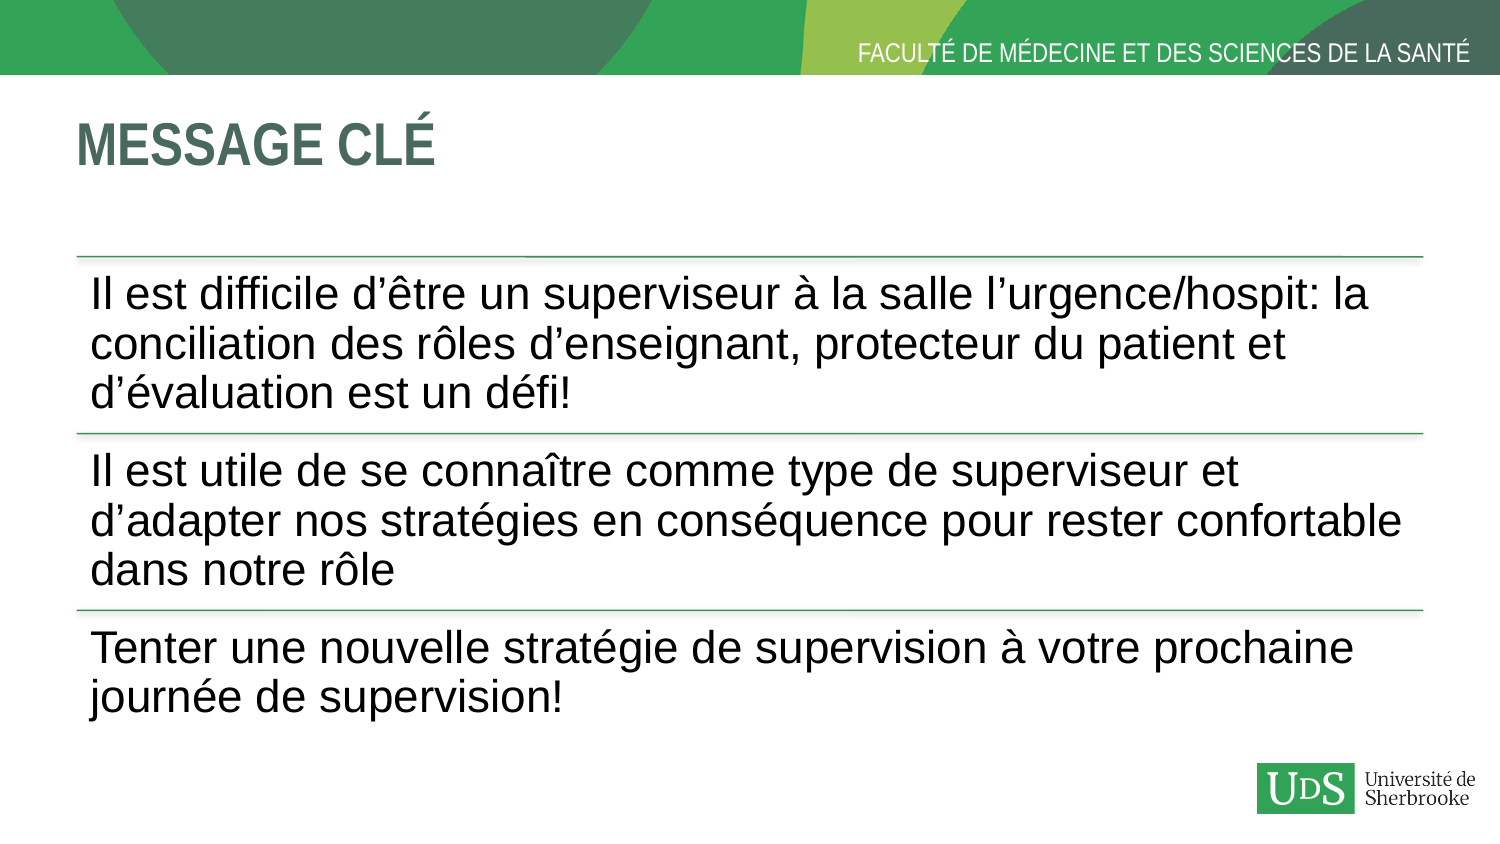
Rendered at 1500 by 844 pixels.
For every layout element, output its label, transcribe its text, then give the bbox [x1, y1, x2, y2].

picture [1257, 763, 1475, 814]
title Message clé [76, 104, 1471, 190]
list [76, 256, 1424, 788]
picture [0, 0, 1500, 75]
